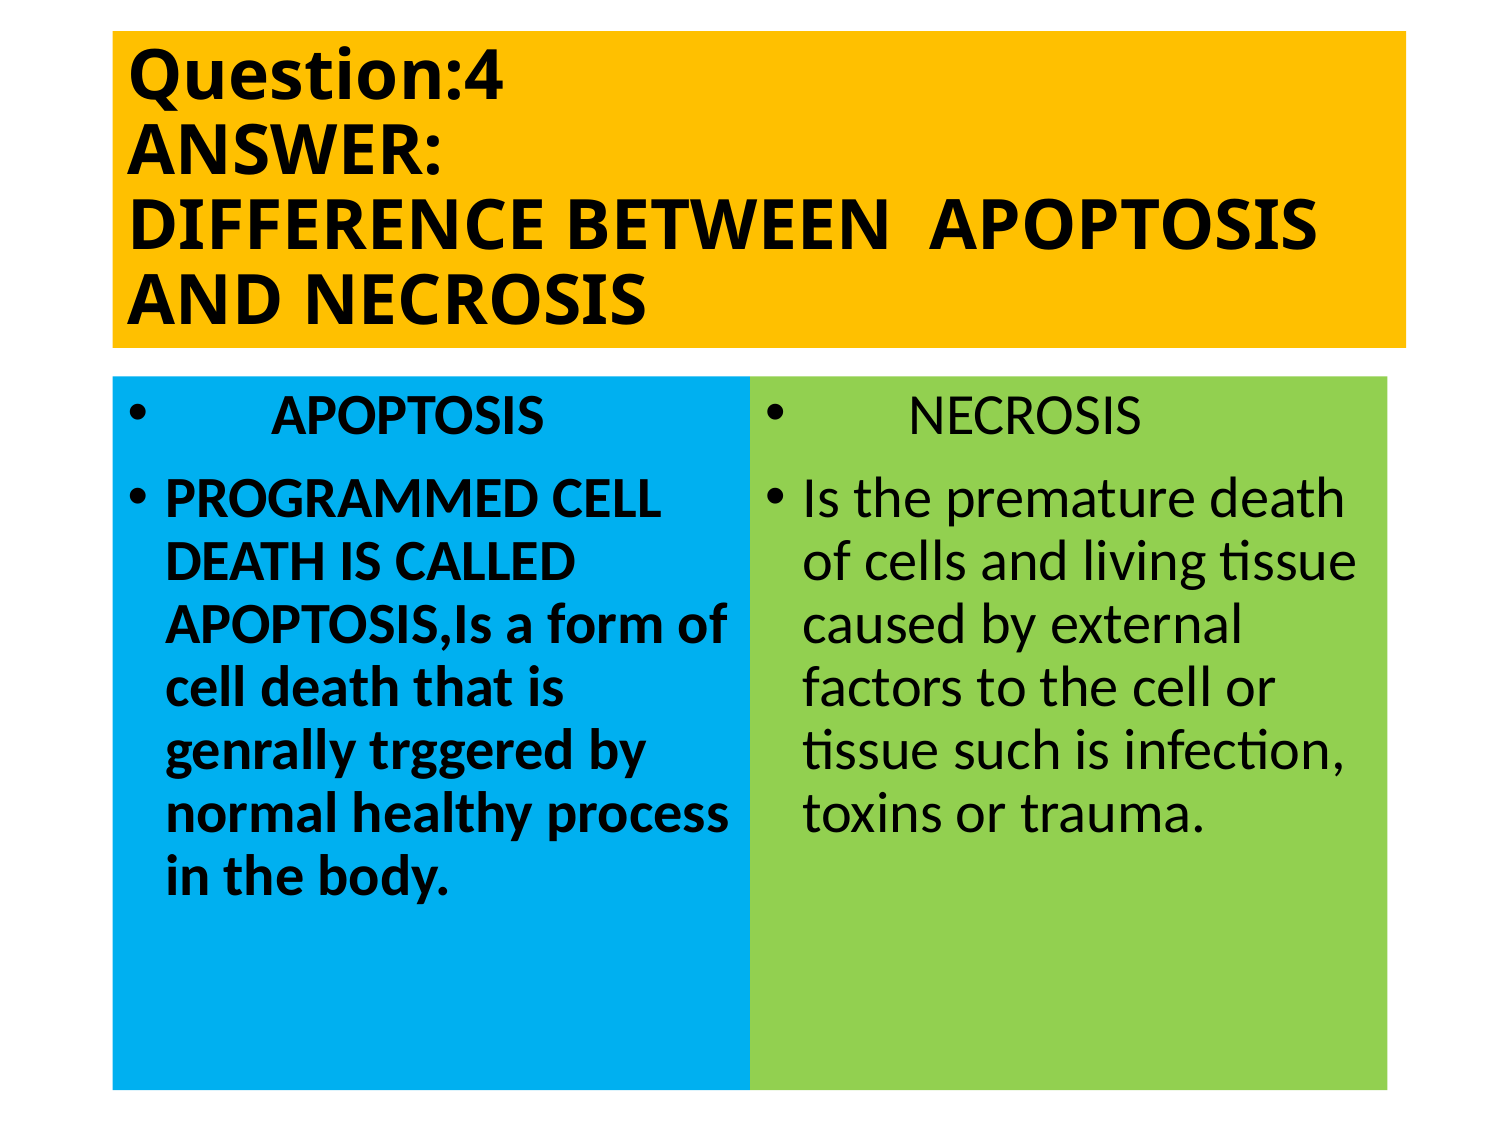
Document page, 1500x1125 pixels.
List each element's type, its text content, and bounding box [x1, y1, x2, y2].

title Question:4 ANSWER: DIFFERENCE BETWEEN APOPTOSIS AND NECROSIS [112, 31, 1407, 348]
list NECROSIS Is the premature death of cells and living tissue caused by external factors to the cell or tissue such is infection, toxins or trauma. [750, 376, 1388, 1091]
list APOPTOSIS PROGRAMMED CELL DEATH IS CALLED APOPTOSIS,Is a form of cell death that is genrally trggered by normal healthy process in the body. [112, 376, 750, 1091]
